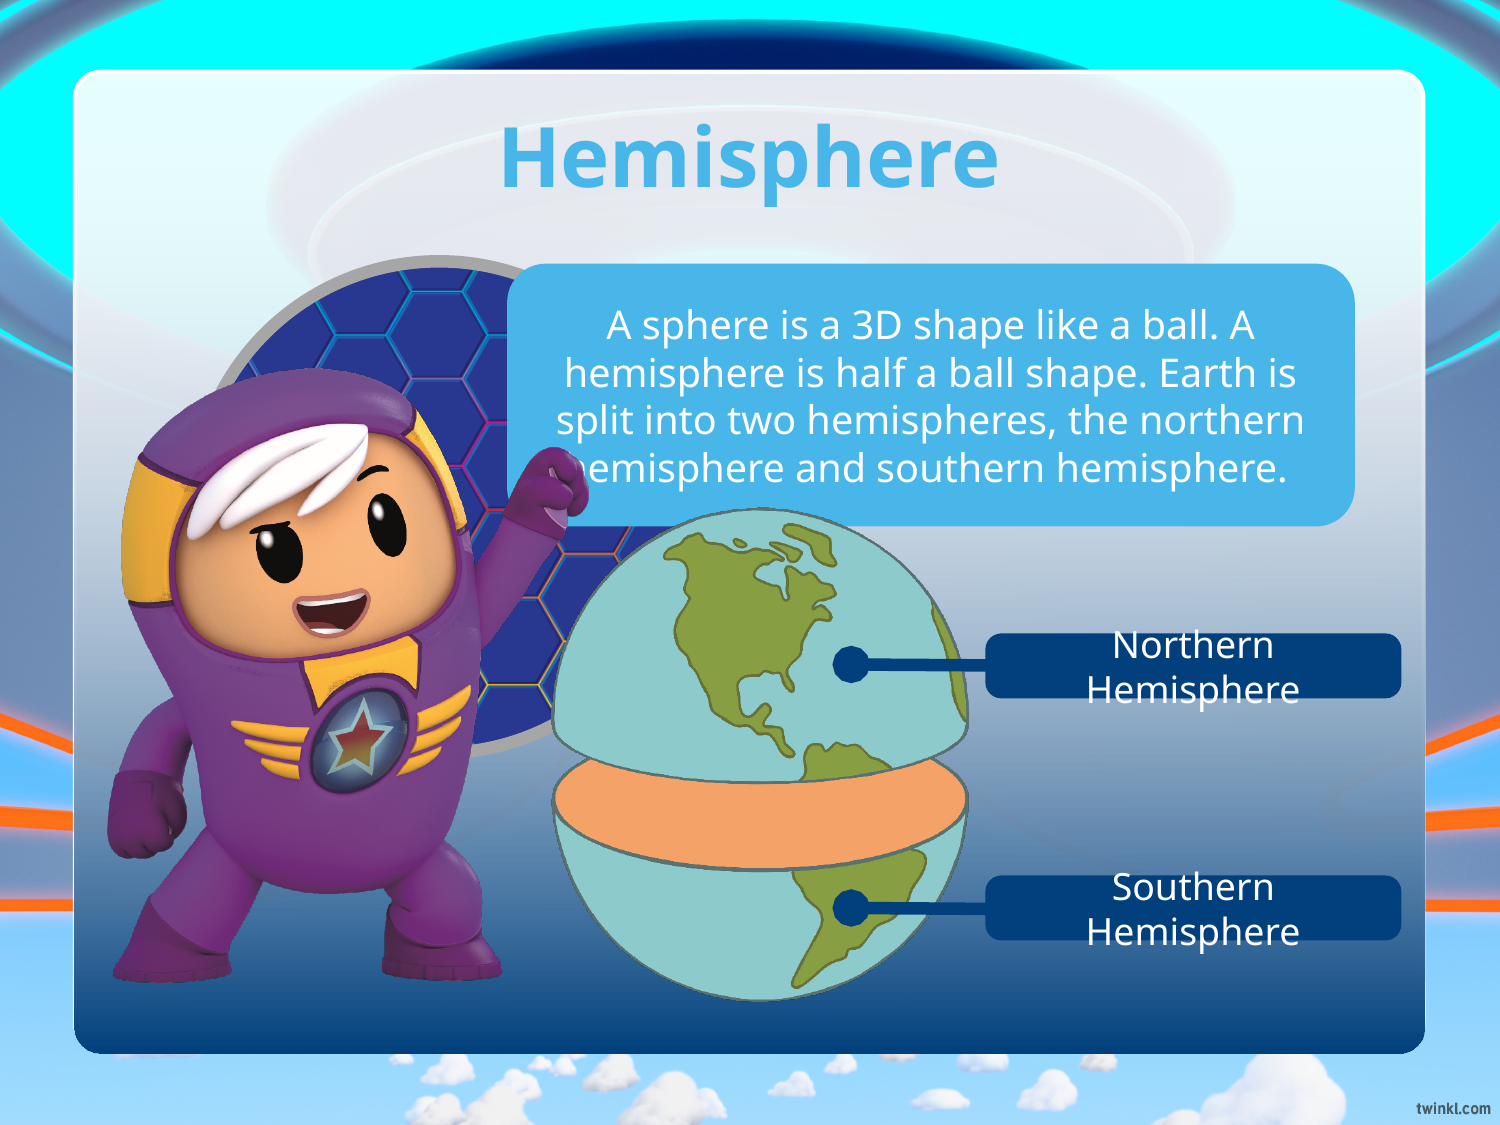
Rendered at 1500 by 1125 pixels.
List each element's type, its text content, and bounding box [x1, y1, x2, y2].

title Hemisphere [73, 76, 1426, 244]
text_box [851, 875, 1402, 941]
text_box A sphere is a 3D shape like a ball. A hemisphere is half a ball shape. Earth is split into two hemispheres, the northern hemisphere and southern hemisphere. [685, 262, 1356, 528]
text_box [73, 244, 1426, 1055]
picture [0, 0, 1500, 1125]
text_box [851, 633, 1402, 699]
